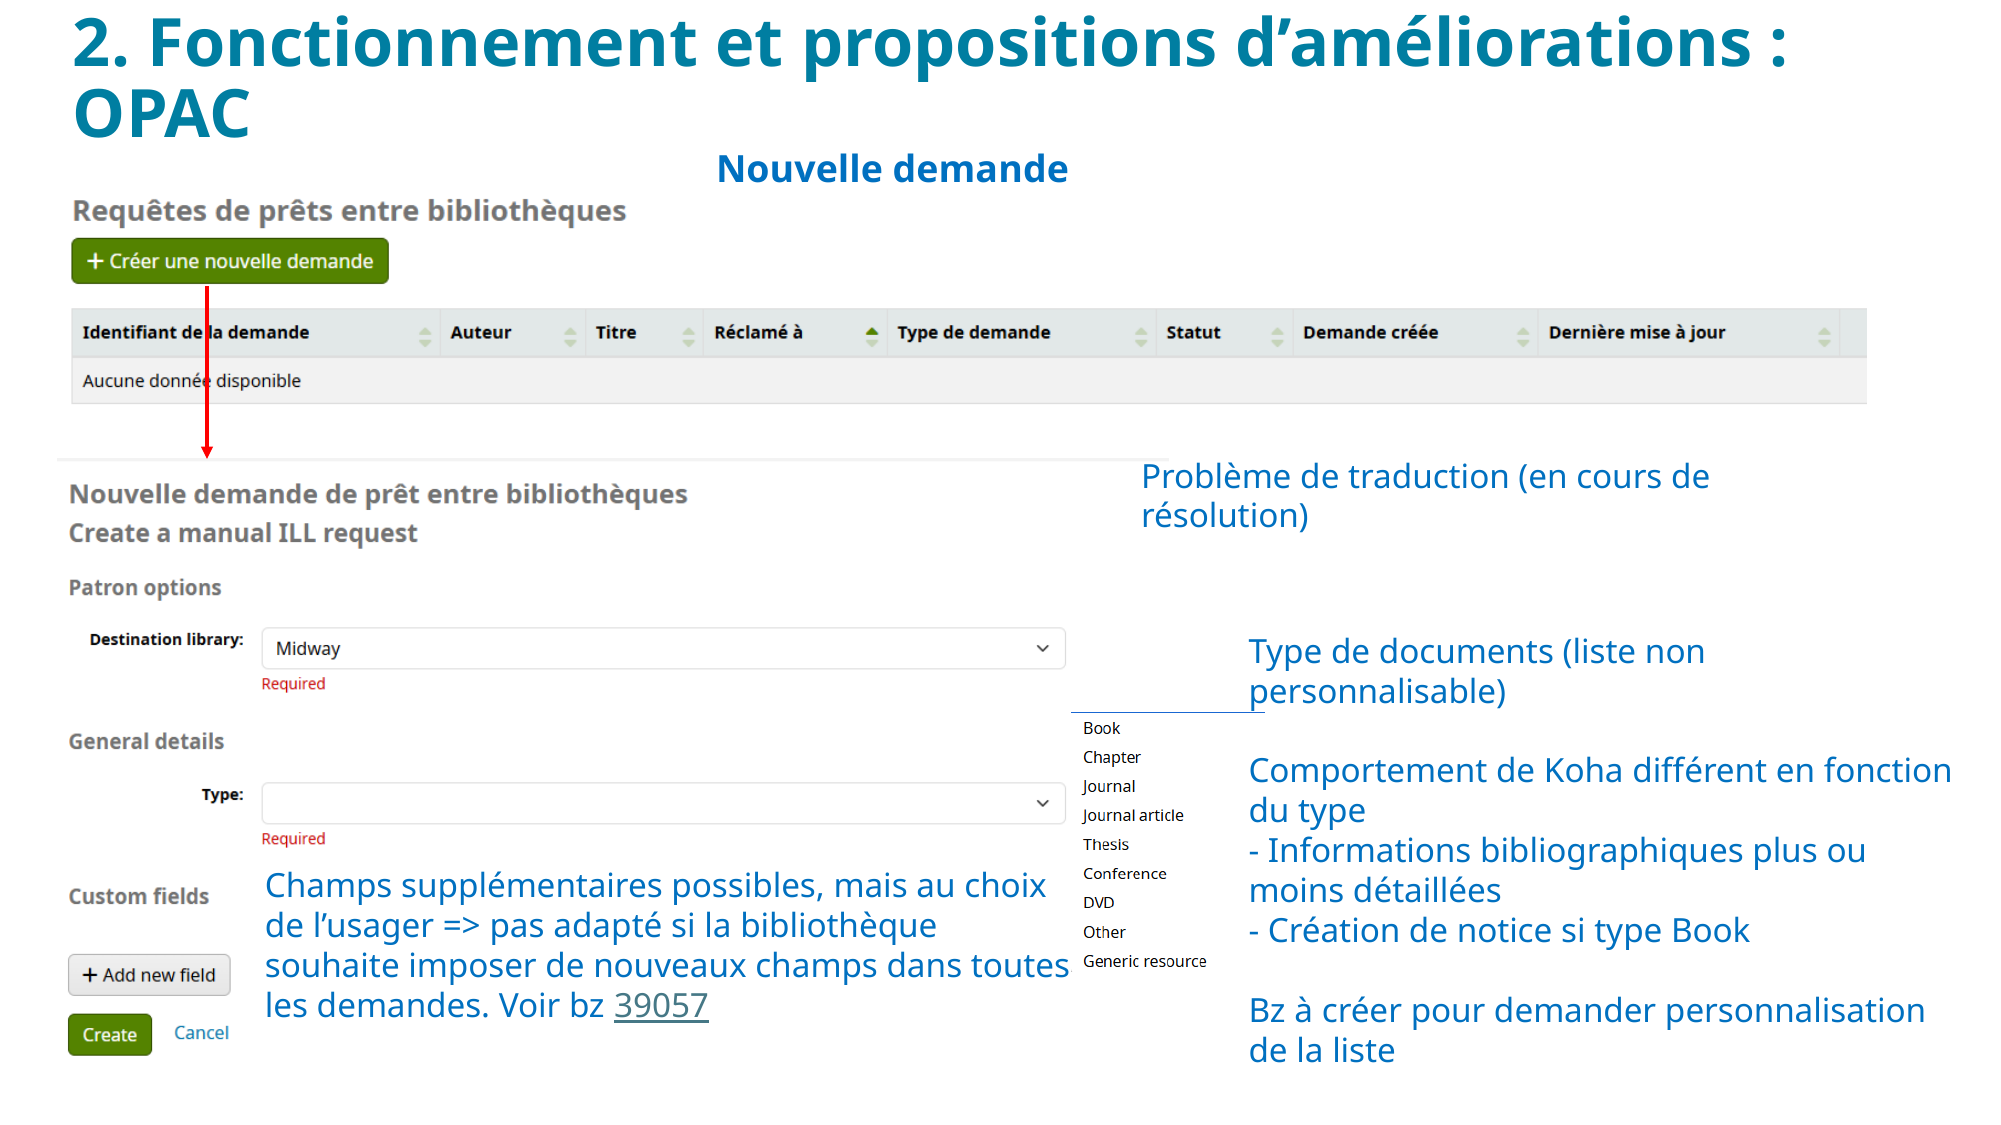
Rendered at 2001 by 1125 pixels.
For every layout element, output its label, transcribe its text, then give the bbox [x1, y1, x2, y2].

text_box Nouvelle demande [701, 138, 1442, 186]
picture [57, 186, 1868, 427]
text_box Problème de traduction (en cours de résolution) [1126, 447, 1867, 542]
text_box Type de documents (liste non personnalisable) Comportement de Koha différent en fonction du type - Informations bibliographiques plus ou moins détaillées - Création de notice si type Book Bz à créer pour demander personnalisation de la liste [1233, 622, 1984, 1077]
title 2. Fonctionnement et propositions d’améliorations : OPAC [57, 34, 1904, 127]
picture [57, 458, 1266, 1059]
